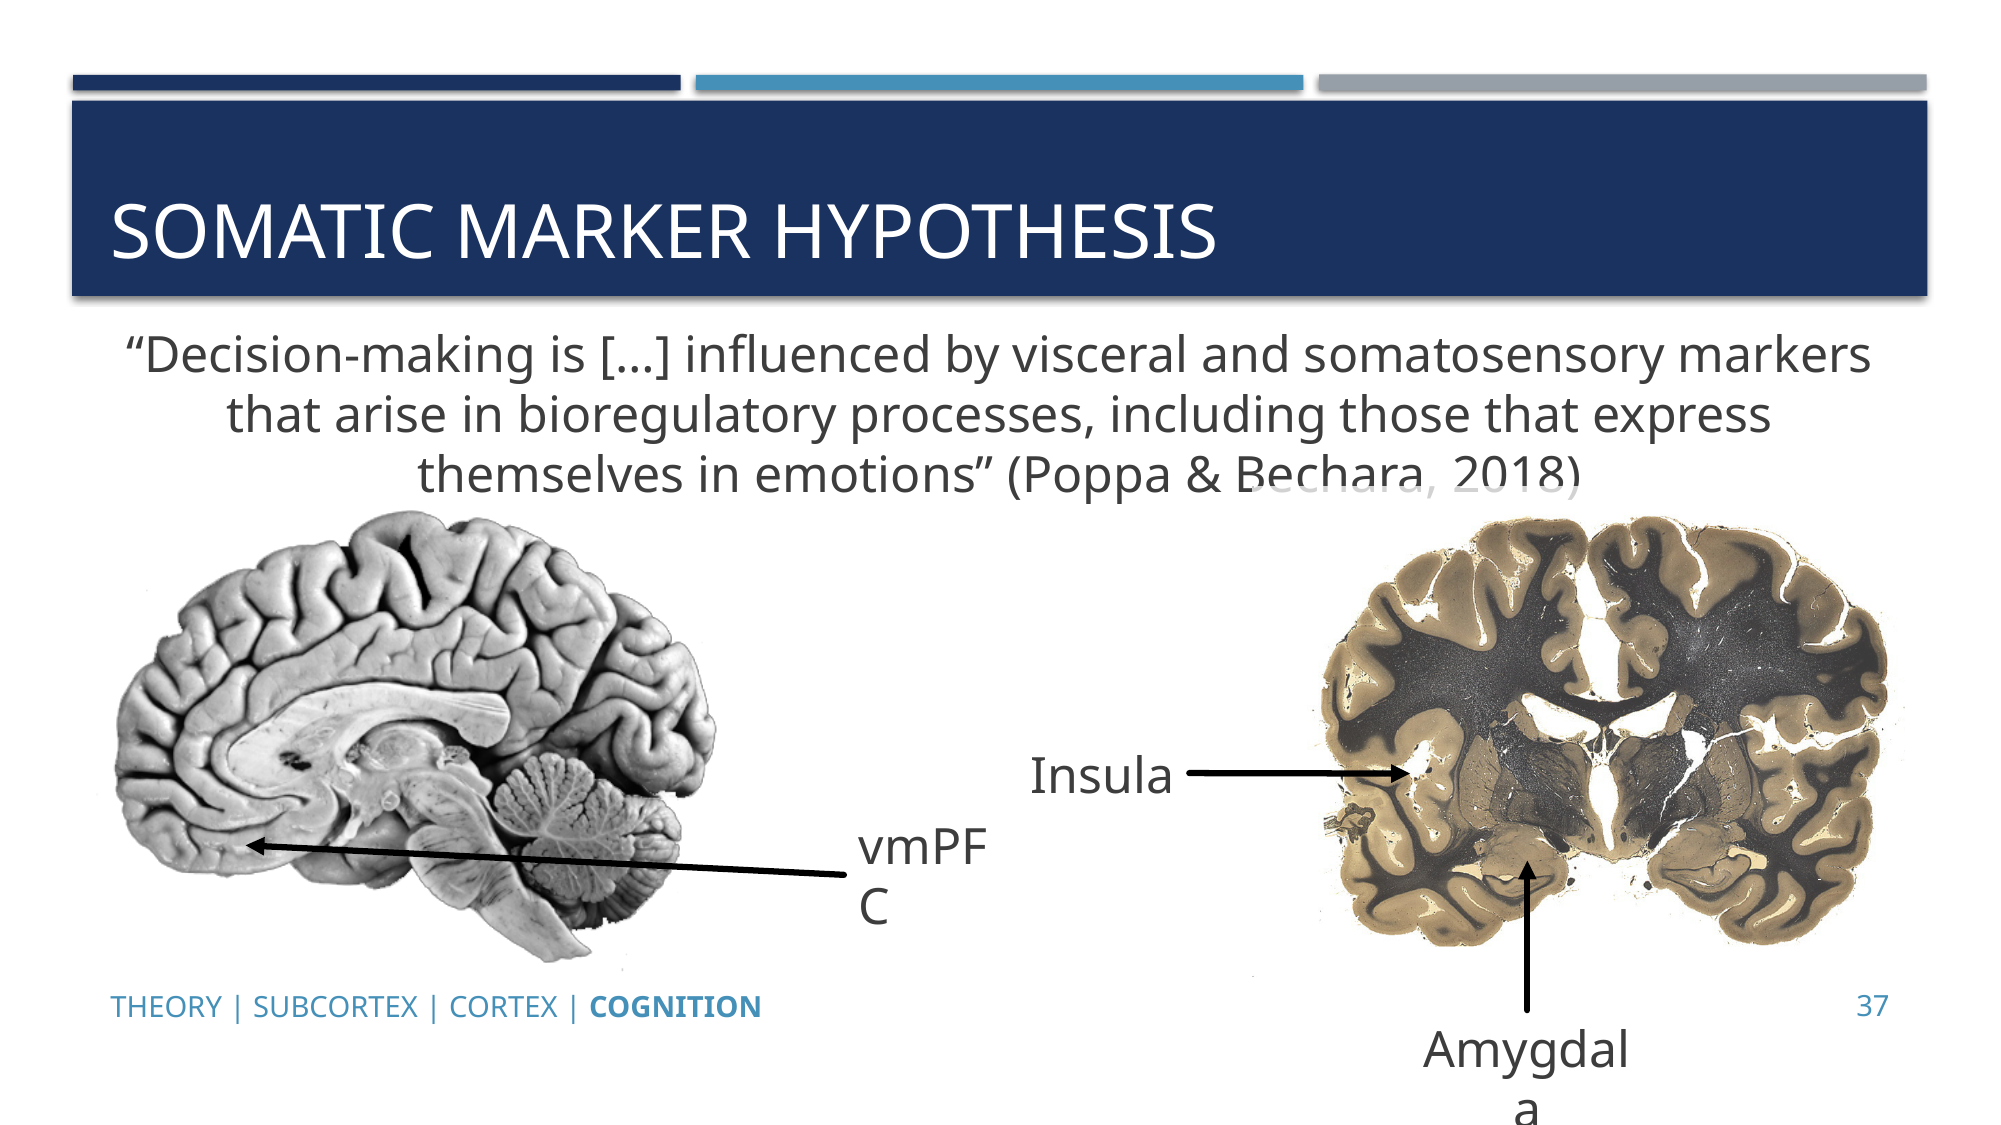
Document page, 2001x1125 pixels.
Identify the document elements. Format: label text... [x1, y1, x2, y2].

text_box vmPFC [843, 807, 1034, 943]
picture [94, 485, 730, 977]
slide_number 37 [1732, 985, 1905, 1037]
footer Theory | Subcortex | Cortex | Cognition [95, 976, 1230, 1037]
text_box Amygdala [1402, 1010, 1653, 1125]
title Somatic Marker Hypothesis [95, 115, 1905, 282]
text_box Insula [999, 735, 1190, 811]
list “Decision-making is […] influenced by visceral and somatosensory markers that arise in bioregulatory processes, including those that express themselves in emotions” (Poppa & Bechara, 2018) [95, 314, 1905, 522]
picture [1252, 485, 1906, 977]
